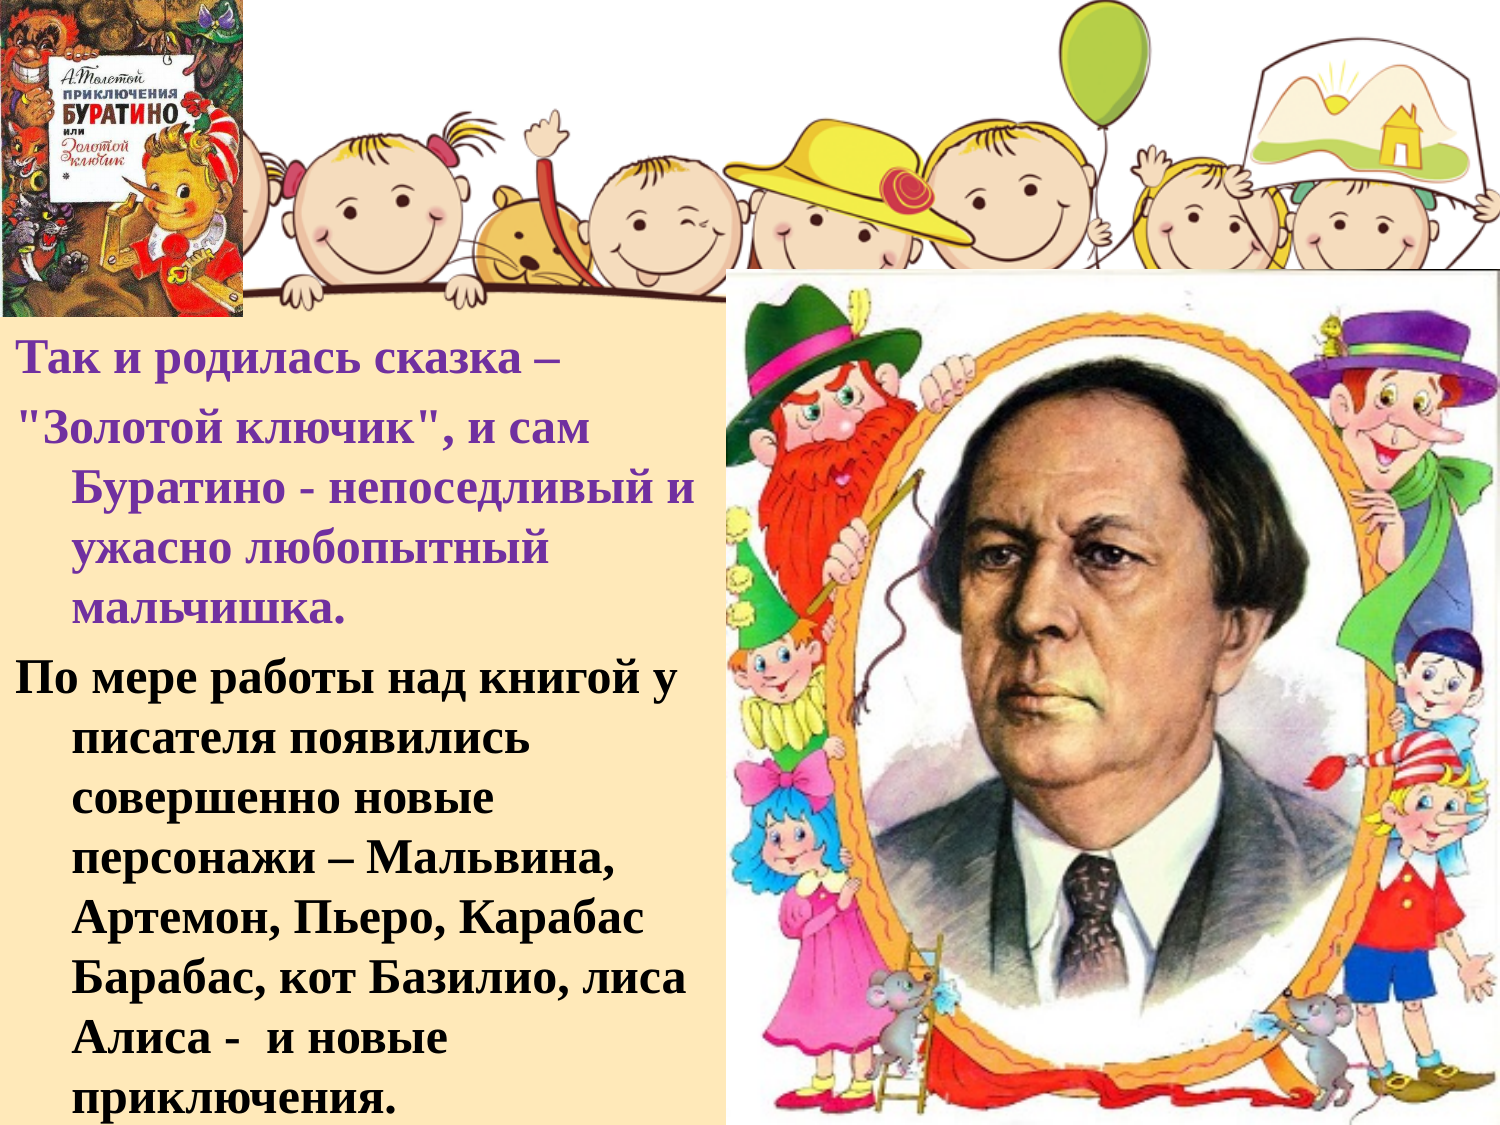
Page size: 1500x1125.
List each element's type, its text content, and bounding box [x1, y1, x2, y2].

picture [0, 0, 1500, 1125]
list Так и родилась сказка – "Золотой ключик", и сам Буратино - непоседливый и ужасно любопытный мальчишка. По мере работы над книгой у писателя появились совершенно новые персонажи – Мальвина, Артемон, Пьеро, Карабас Барабас, кот Базилио, лиса Алиса - и новые приключения. [0, 316, 720, 1125]
